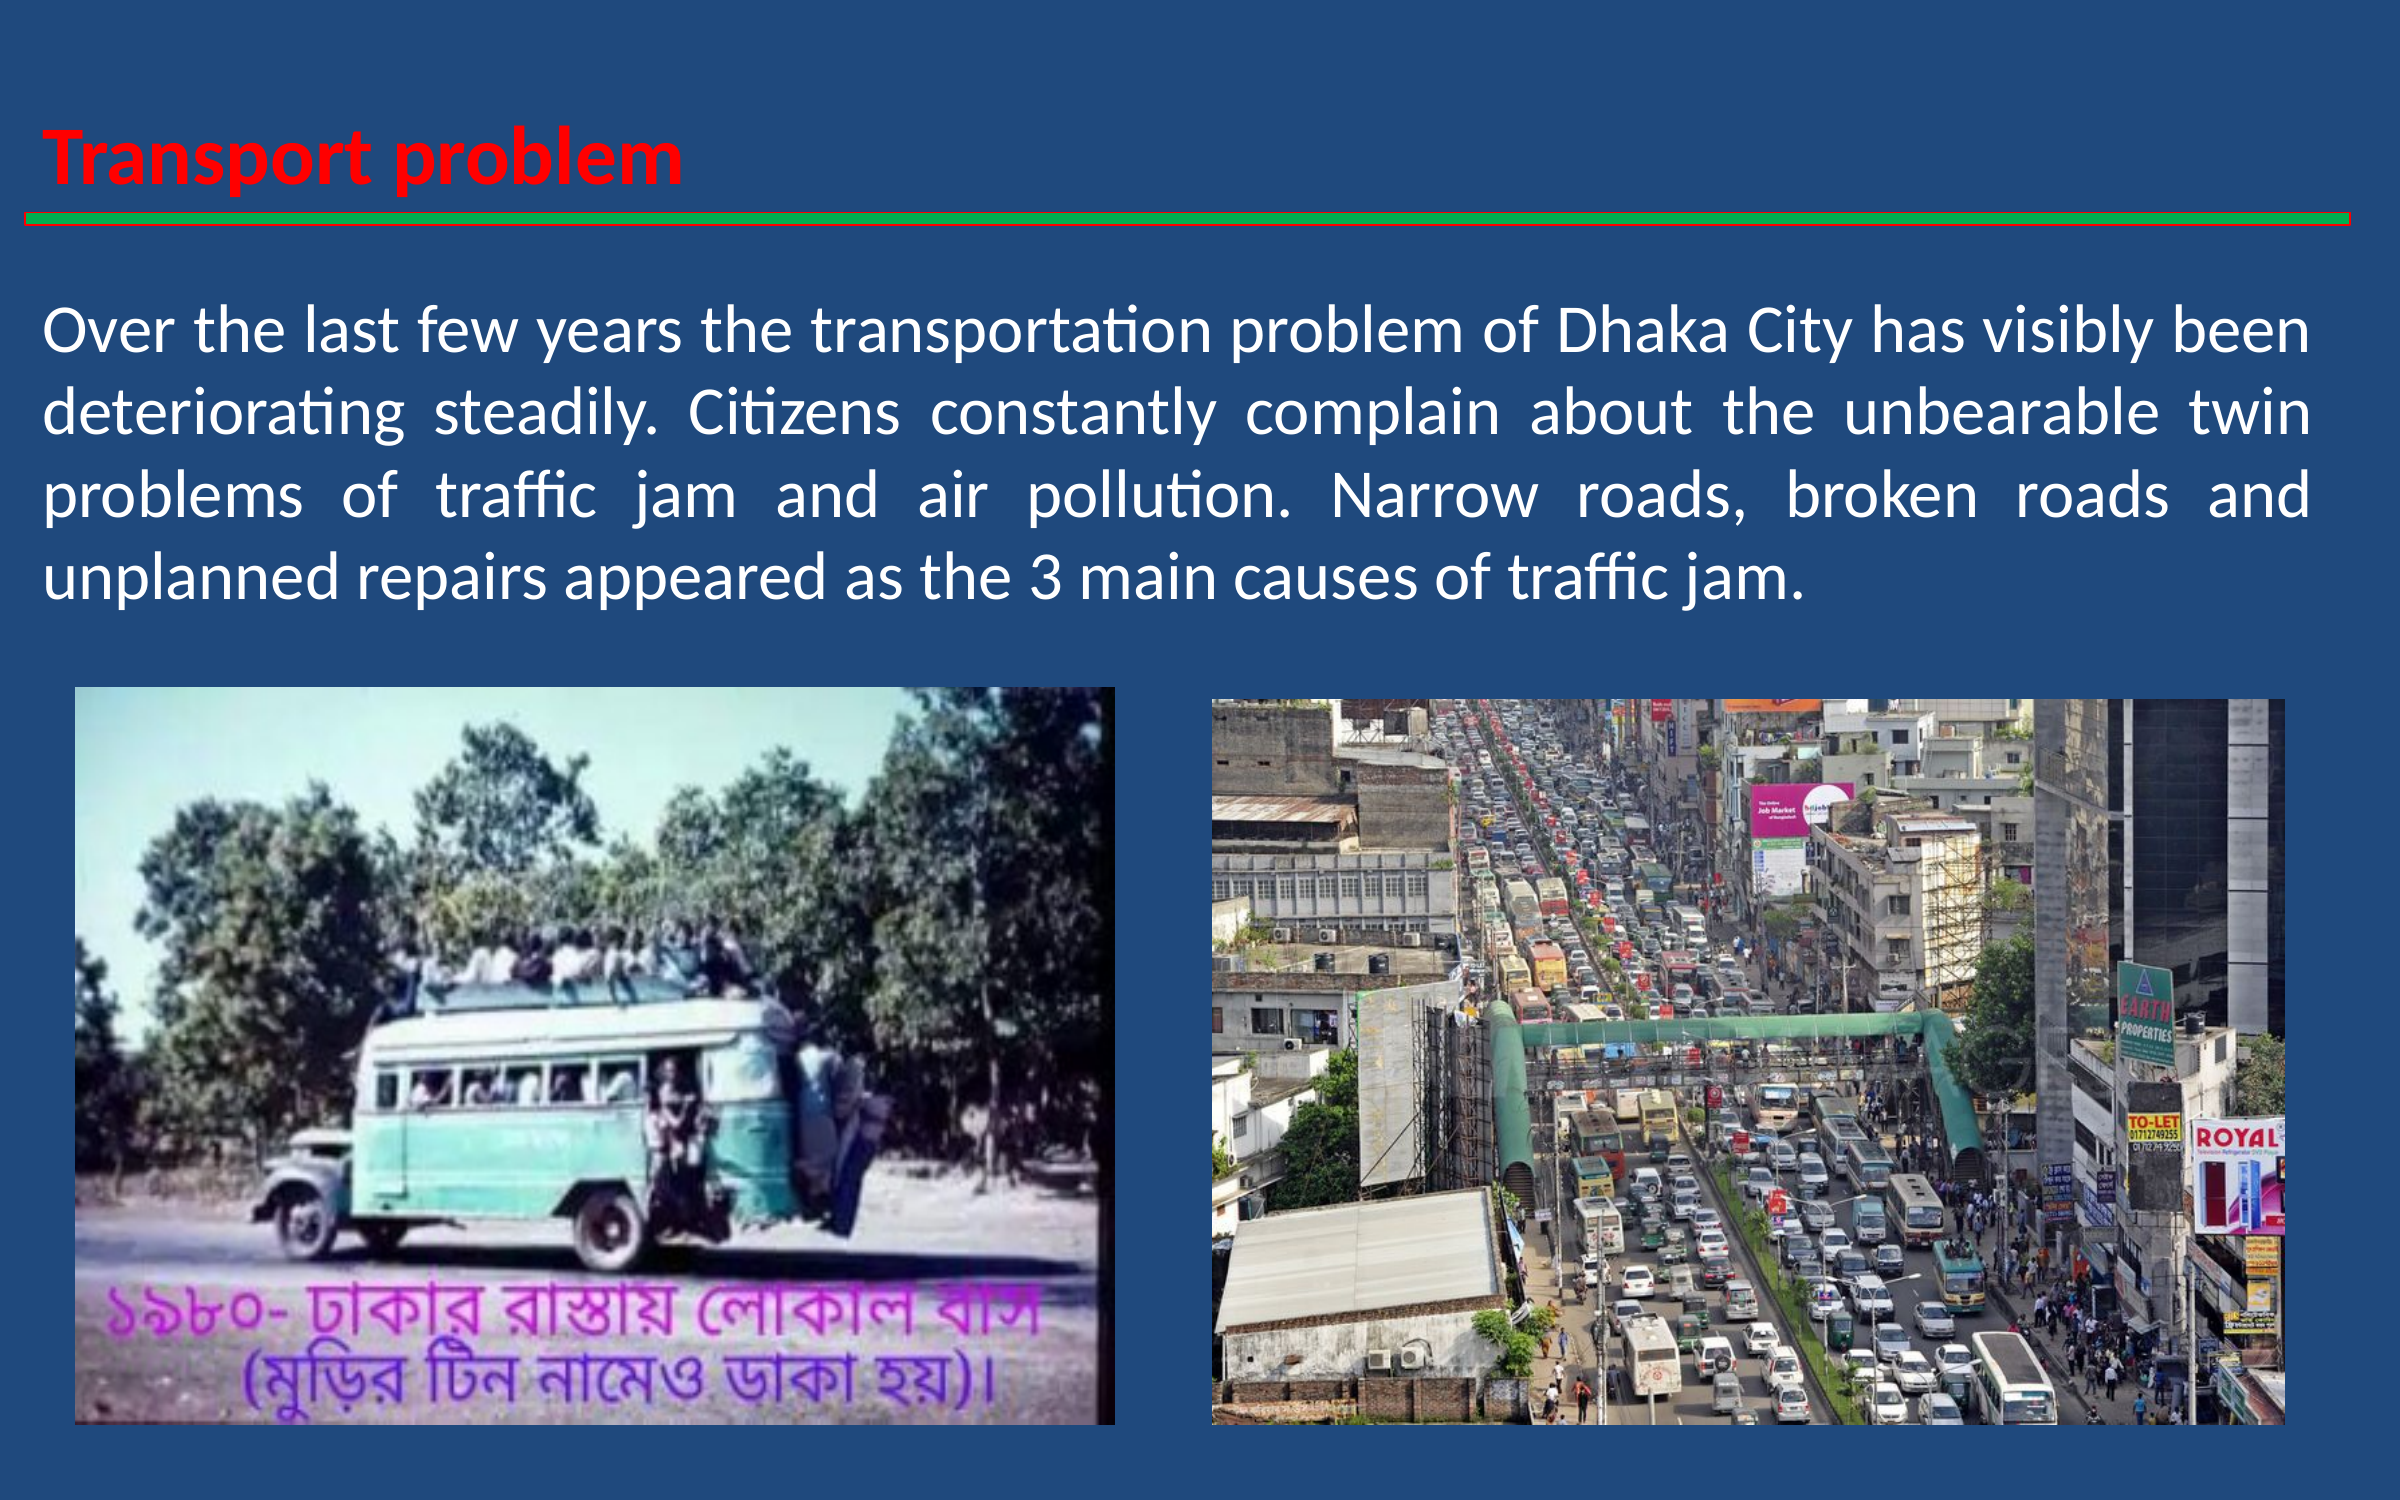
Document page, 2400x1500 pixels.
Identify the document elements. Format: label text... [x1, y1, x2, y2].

picture [74, 687, 1116, 1426]
picture [1212, 699, 2286, 1426]
text_box [24, 212, 2350, 225]
list Transport problem Over the last few years the transportation problem of Dhaka City has visibly been deteriorating steadily. Citizens constantly complain about the unbearable twin problems of traffic jam and air pollution. Narrow roads, broken roads and unplanned repairs appeared as the 3 main causes of traffic jam. [20, 0, 2338, 1500]
